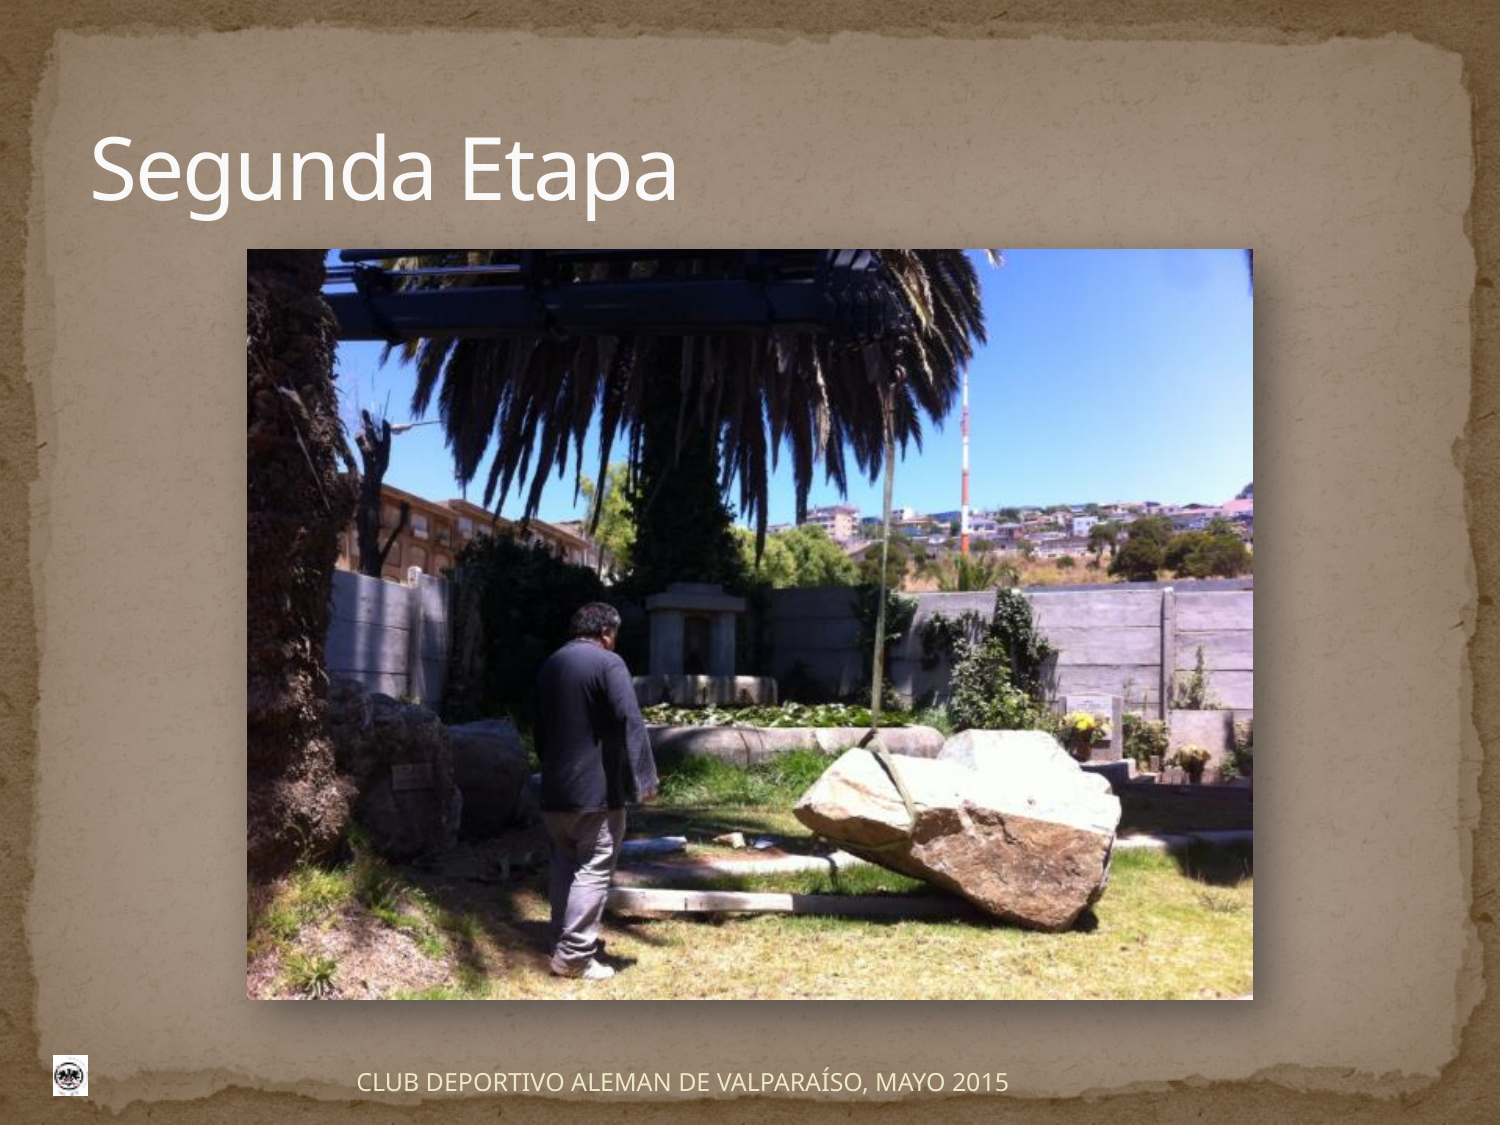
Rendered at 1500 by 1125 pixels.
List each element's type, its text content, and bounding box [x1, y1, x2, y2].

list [250, 252, 1251, 998]
title Segunda Etapa [74, 24, 1425, 225]
picture [53, 1055, 88, 1096]
footer CLUB DEPORTIVO ALEMAN DE VALPARAÍSO, MAYO 2015 [87, 1051, 1025, 1112]
